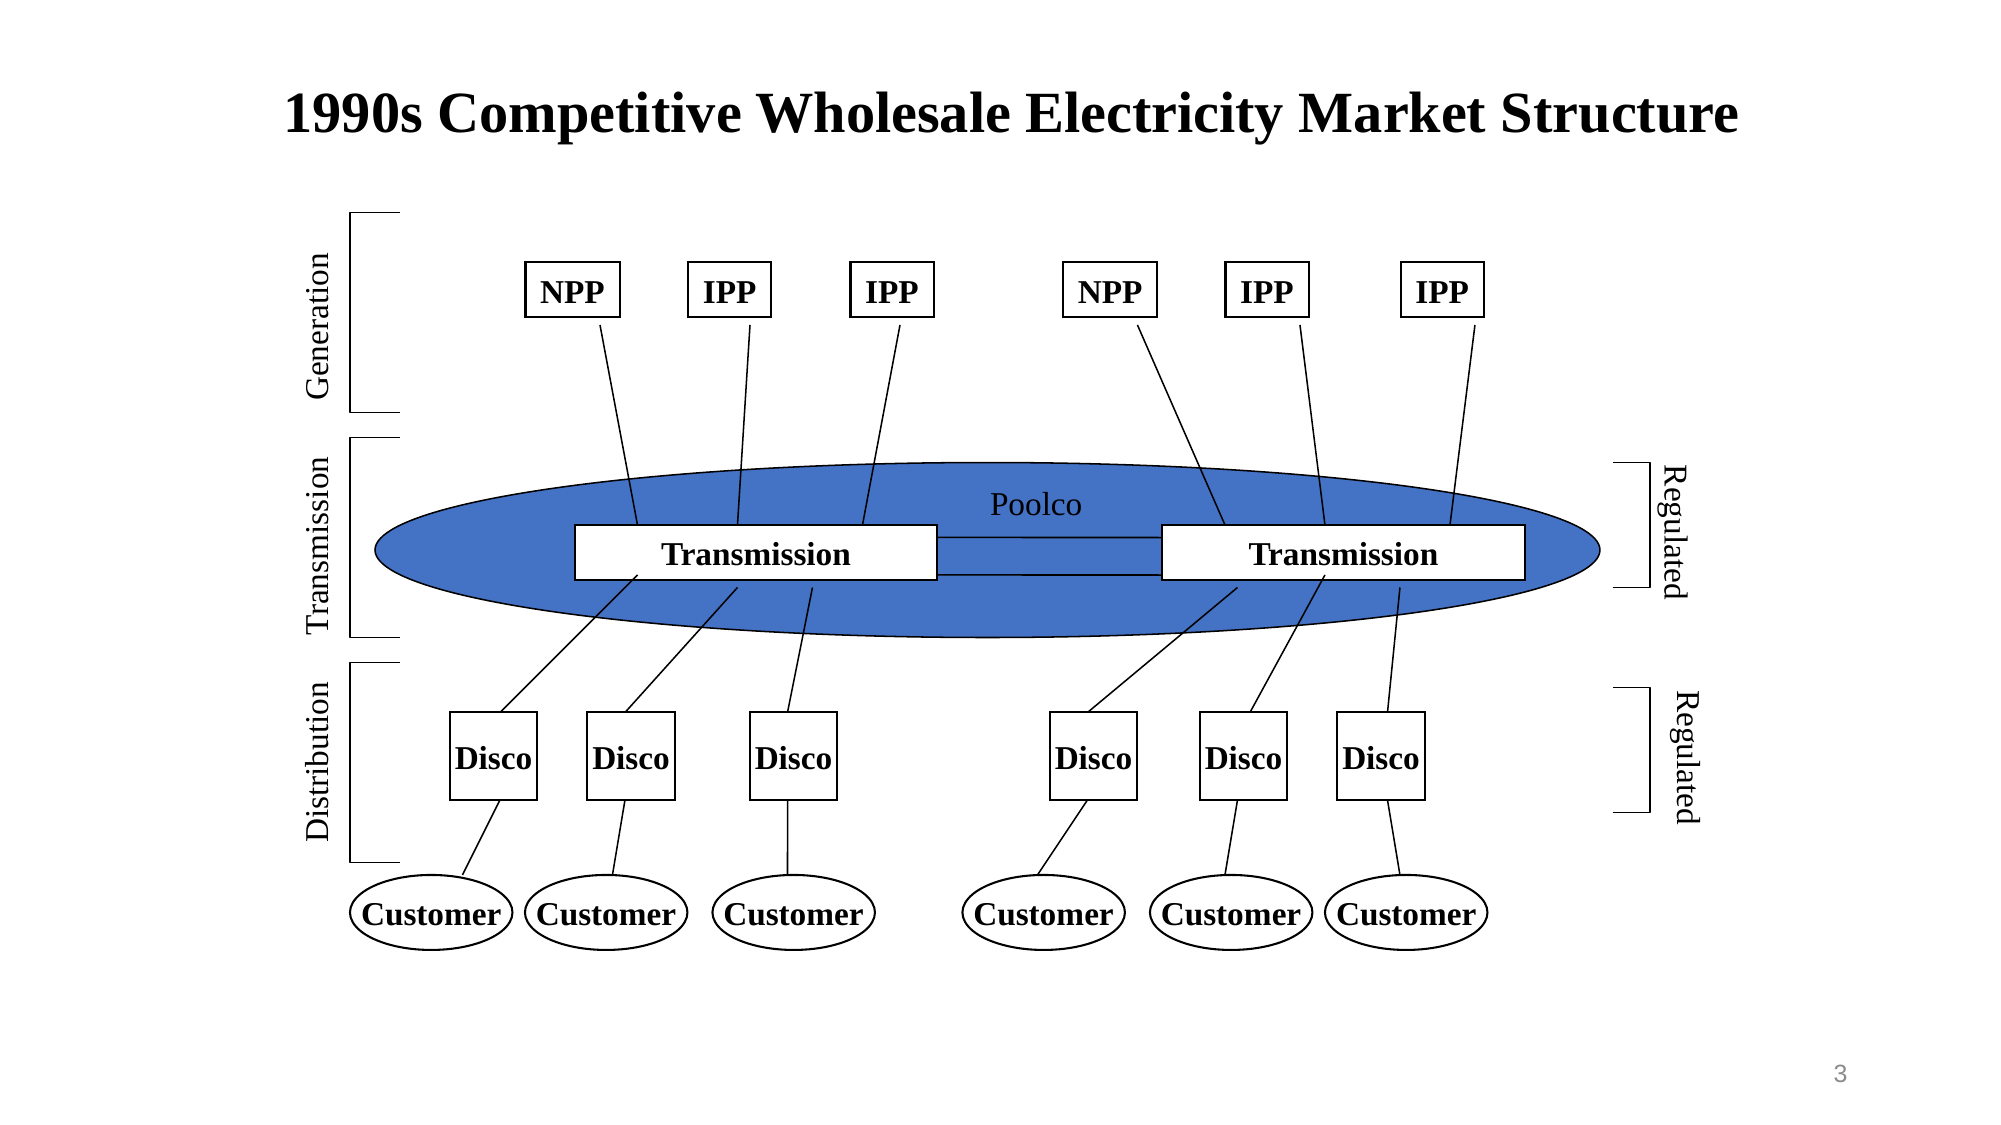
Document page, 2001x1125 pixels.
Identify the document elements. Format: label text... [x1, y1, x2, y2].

text_box Customer [962, 874, 1125, 950]
text_box [350, 662, 401, 863]
text_box Disco [587, 712, 675, 800]
text_box Transmission [287, 416, 343, 650]
text_box Distribution [287, 650, 343, 925]
text_box Generation [287, 237, 343, 416]
text_box Regulated [1650, 450, 1706, 616]
text_box IPP [850, 262, 934, 318]
text_box IPP [1225, 262, 1309, 318]
text_box Disco [449, 712, 538, 800]
slide_number 3 [1412, 1042, 1863, 1103]
text_box Transmission [1162, 524, 1525, 580]
text_box Transmission [574, 524, 938, 580]
text_box NPP [525, 262, 620, 318]
text_box [1612, 687, 1651, 813]
text_box NPP [1063, 262, 1158, 318]
text_box Disco [1337, 712, 1425, 800]
text_box [350, 212, 401, 413]
text_box Customer [1324, 874, 1488, 950]
text_box Disco [1199, 712, 1288, 800]
text_box Customer [349, 874, 513, 950]
text_box Customer [1149, 874, 1313, 950]
text_box IPP [688, 262, 772, 318]
text_box Customer [712, 874, 875, 950]
text_box Regulated [1663, 675, 1718, 841]
text_box IPP [1400, 262, 1484, 318]
text_box 1990s Competitive Wholesale Electricity Market Structure [268, 66, 1755, 152]
text_box [350, 437, 401, 638]
text_box Poolco [975, 474, 1098, 530]
text_box Disco [749, 712, 838, 800]
text_box [400, 462, 1600, 638]
text_box Customer [524, 874, 688, 950]
text_box Disco [1049, 712, 1138, 800]
text_box [1612, 462, 1651, 588]
